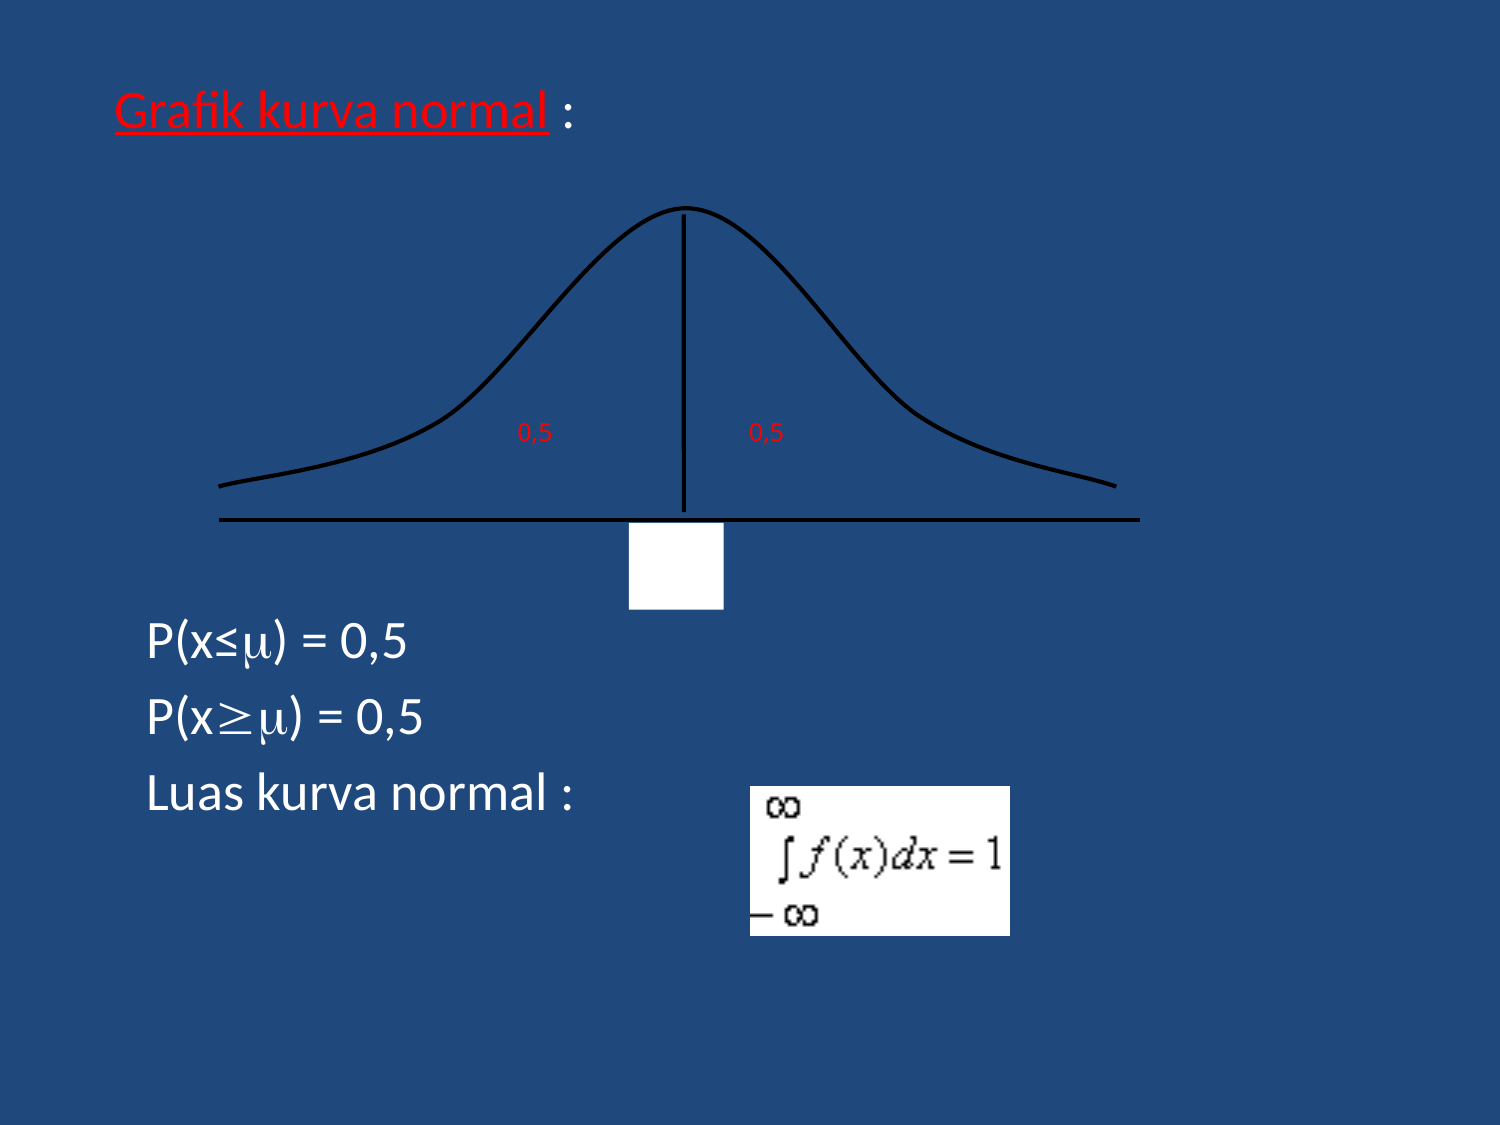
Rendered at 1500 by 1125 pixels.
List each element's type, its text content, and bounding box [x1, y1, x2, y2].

picture [749, 786, 1011, 937]
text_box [218, 207, 1141, 610]
list Grafik kurva normal : P(x≤) = 0,5 P(x) = 0,5 Luas kurva normal : [75, 66, 1425, 1071]
